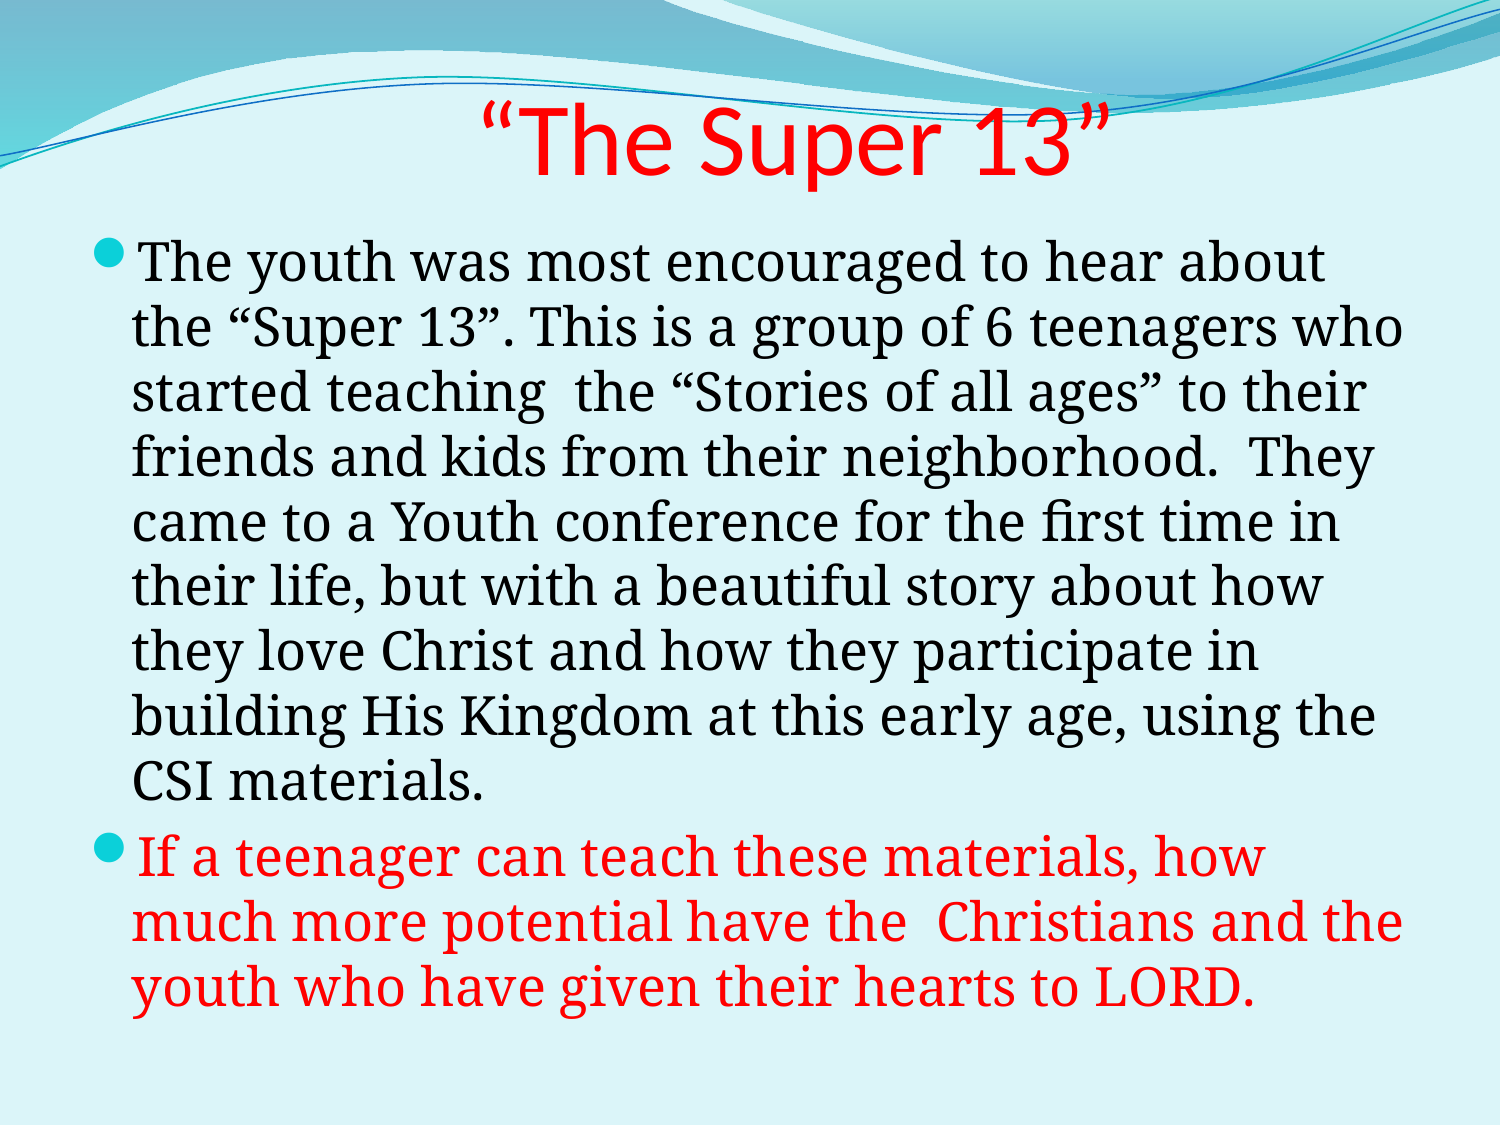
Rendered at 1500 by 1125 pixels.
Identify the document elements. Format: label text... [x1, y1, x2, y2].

title “The Super 13” [75, 42, 1425, 197]
list The youth was most encouraged to hear about the “Super 13”. This is a group of 6 teenagers who started teaching the “Stories of all ages” to their friends and kids from their neighborhood. They came to a Youth conference for the first time in their life, but with a beautiful story about how they love Christ and how they participate in building His Kingdom at this early age, using the CSI materials. If a teenager can teach these materials, how much more potential have the Christians and the youth who have given their hearts to LORD. [75, 219, 1425, 1038]
